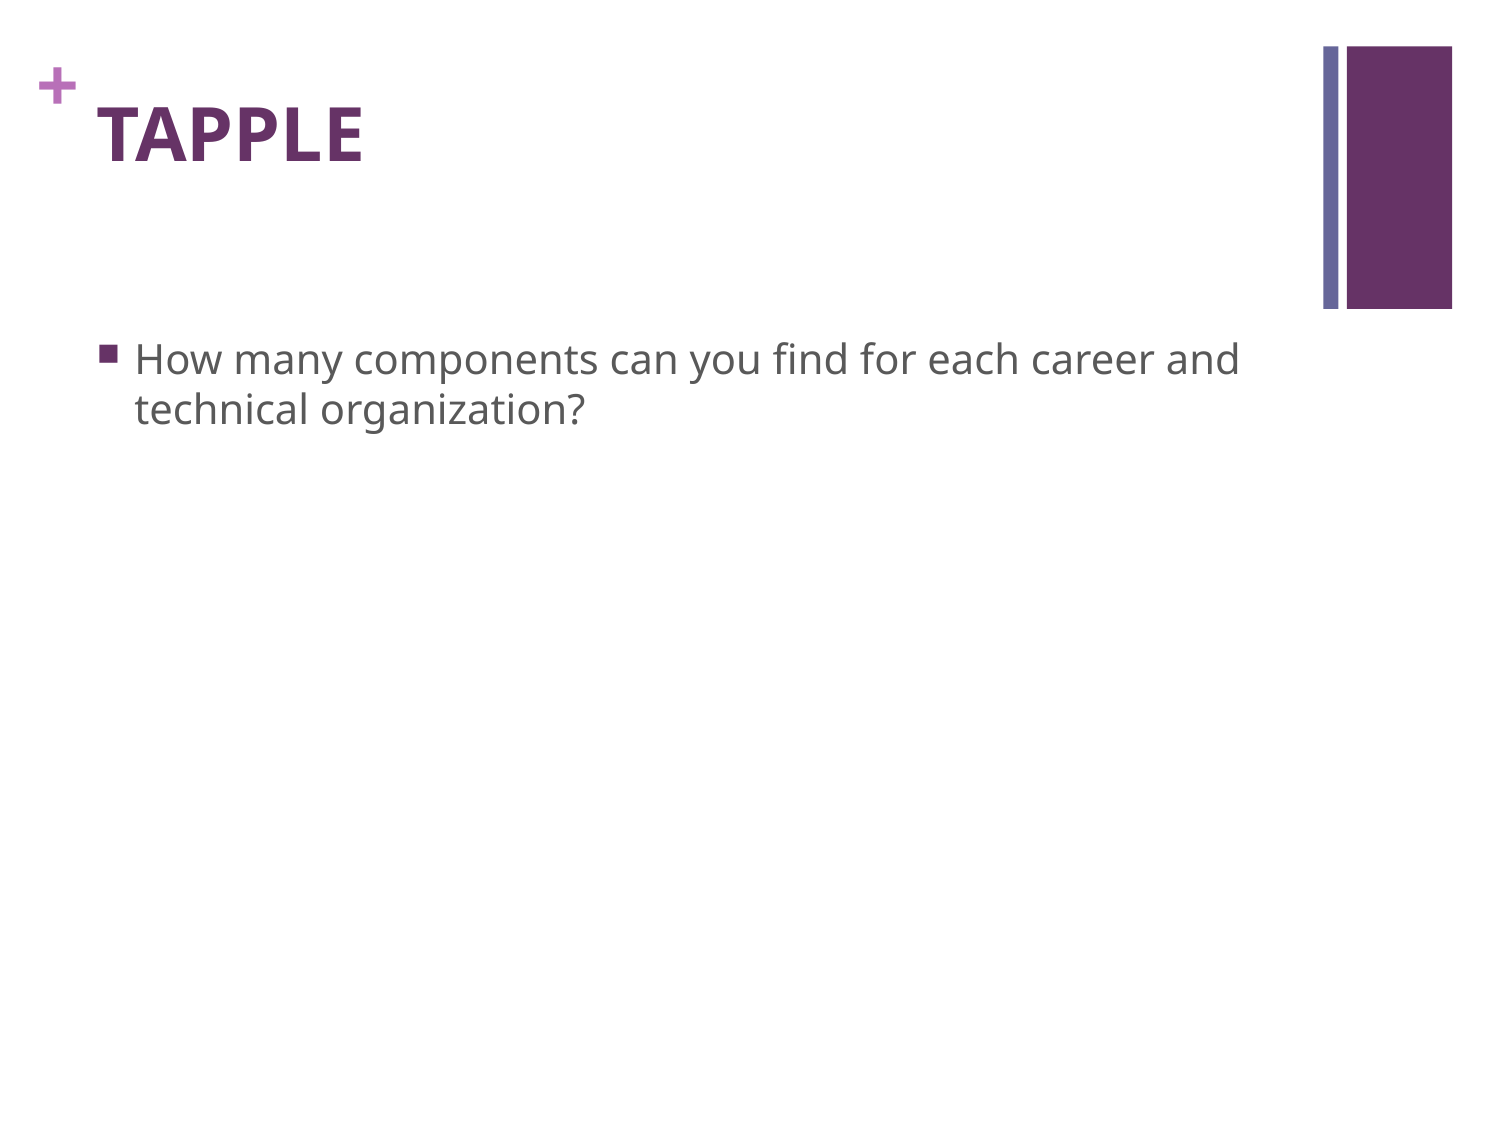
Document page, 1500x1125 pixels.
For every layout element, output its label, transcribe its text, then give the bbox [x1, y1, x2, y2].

list How many components can you find for each career and technical organization? [81, 324, 1322, 1005]
title TAPPLE [81, 79, 1322, 263]
